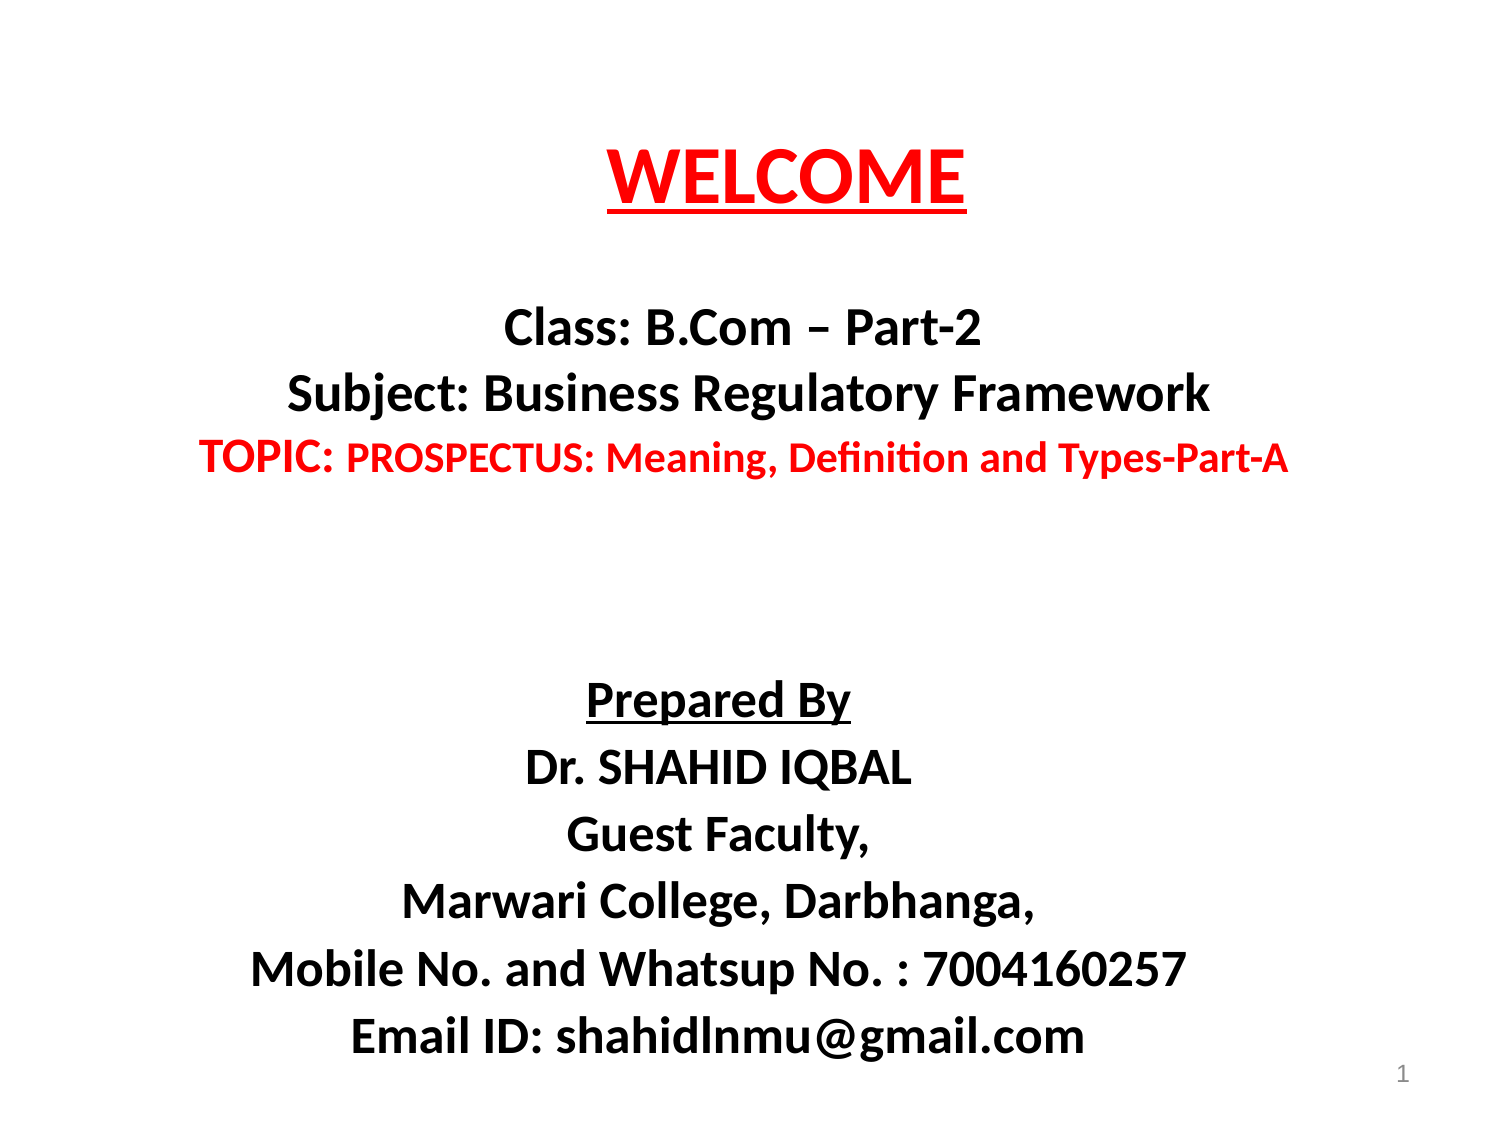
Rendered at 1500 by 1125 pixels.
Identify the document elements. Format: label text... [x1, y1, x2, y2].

title WELCOME Class: B.Com – Part-2 Subject: Business Regulatory Framework TOPIC: PROSPECTUS: Meaning, Definition and Types-Part-A [75, 112, 1425, 550]
slide_number 1 [1074, 1042, 1425, 1103]
subtitle Prepared By Dr. SHAHID IQBAL Guest Faculty, Marwari College, Darbhanga, Mobile No. and Whatsup No. : 7004160257 Email ID: shahidlnmu@gmail.com [150, 549, 1288, 1075]
